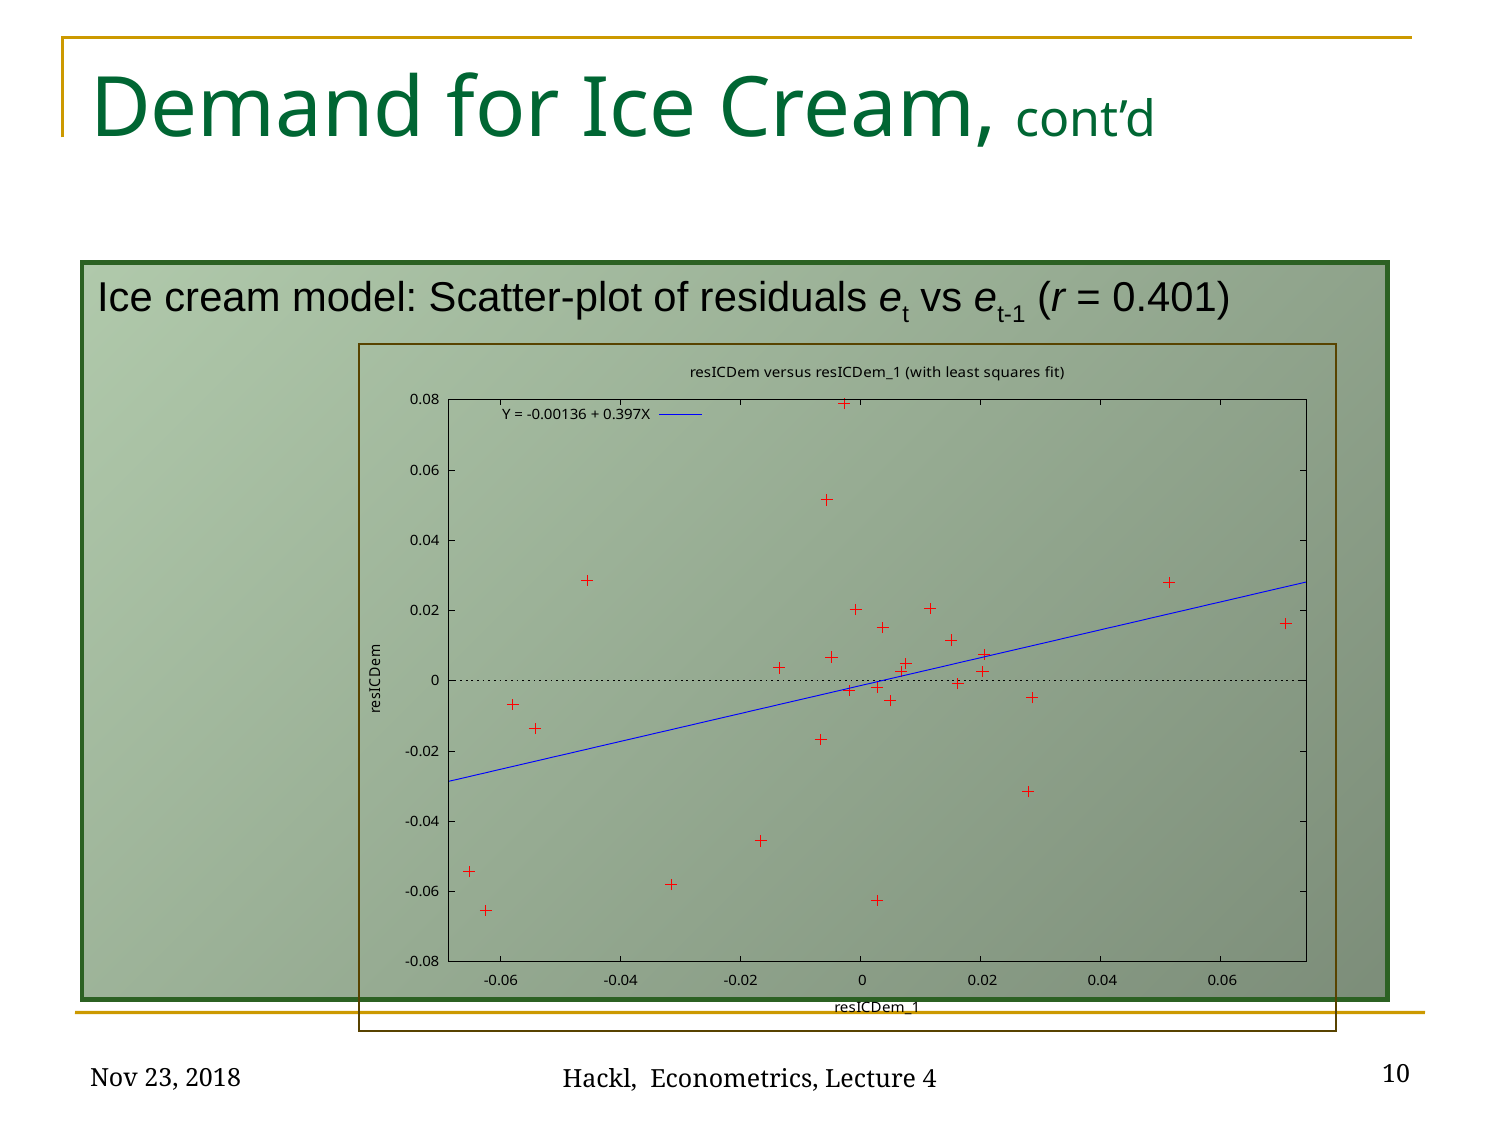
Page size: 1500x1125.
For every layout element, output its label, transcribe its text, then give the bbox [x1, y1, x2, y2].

footer Hackl, Econometrics, Lecture 4 [512, 1038, 988, 1101]
slide_number 10 [1074, 1023, 1426, 1100]
list Ice cream model: Scatter-plot of residuals et vs et-1 (r = 0.401) [81, 262, 1388, 1000]
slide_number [74, 1023, 426, 1100]
picture [359, 344, 1335, 1031]
title Demand for Ice Cream, cont’d [74, 45, 1426, 233]
